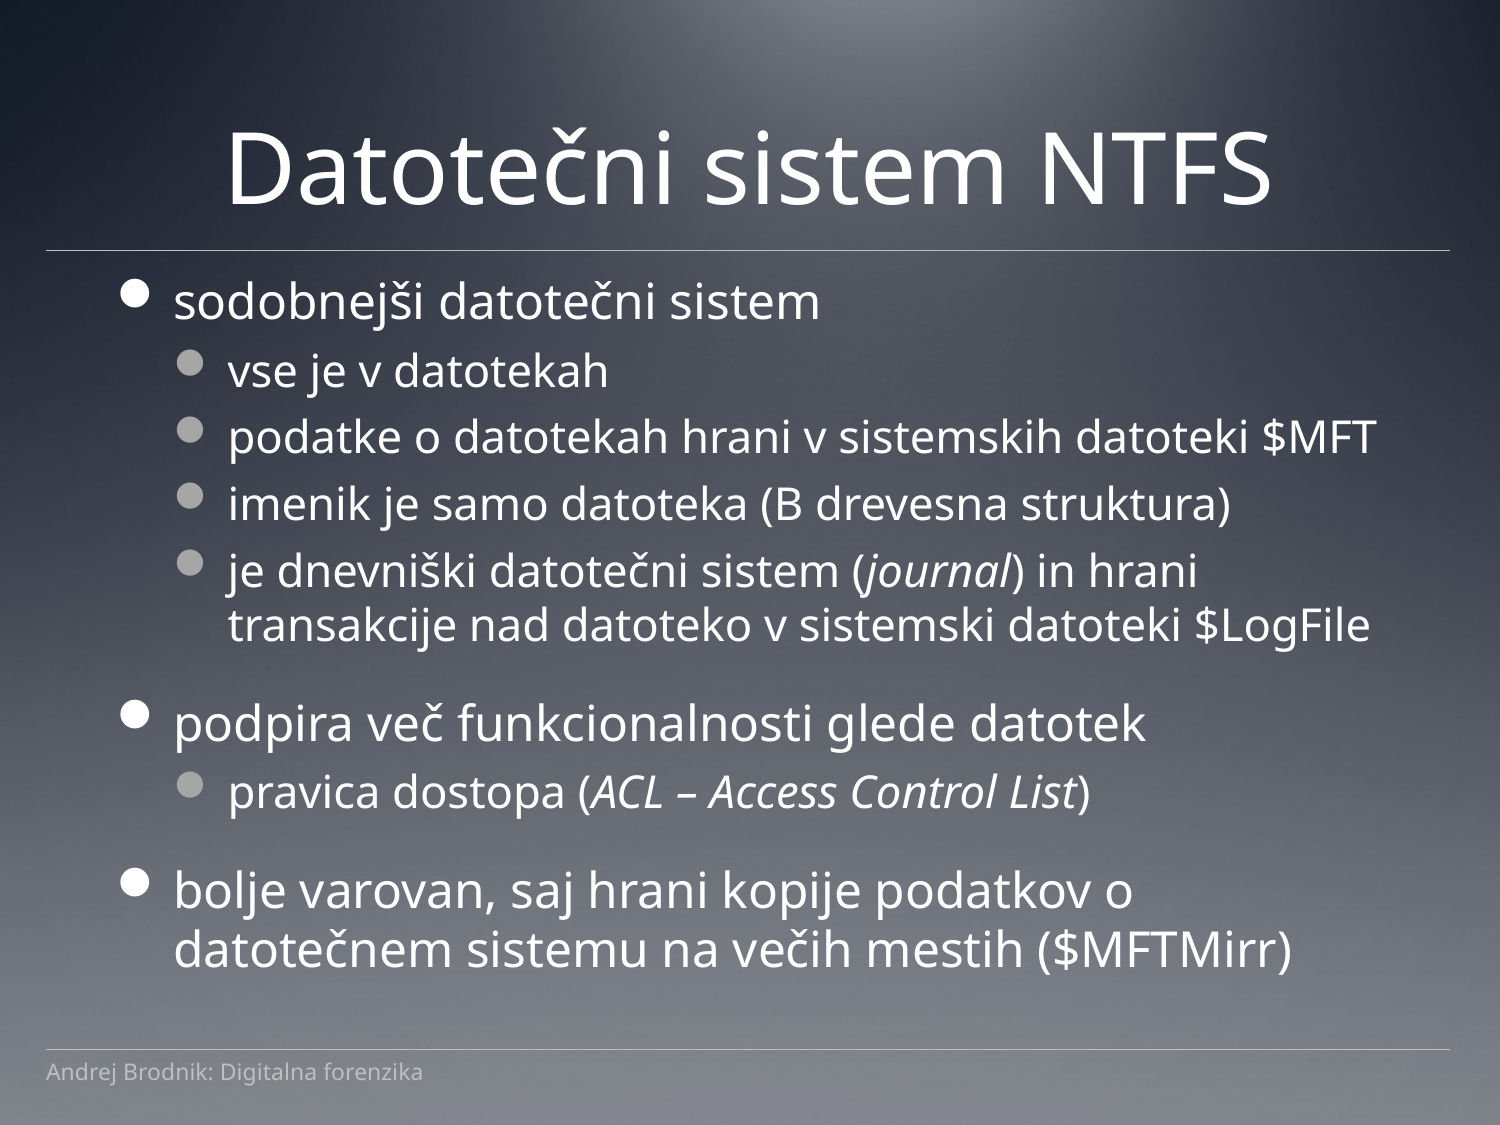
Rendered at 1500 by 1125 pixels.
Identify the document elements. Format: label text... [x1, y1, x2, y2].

title Datotečni sistem NTFS [105, 17, 1394, 233]
footer Andrej Brodnik: Digitalna forenzika [46, 1042, 521, 1103]
list sodobnejši datotečni sistem vse je v datotekah podatke o datotekah hrani v sistemskih datoteki $MFT imenik je samo datoteka (B drevesna struktura) je dnevniški datotečni sistem (journal) in hrani transakcije nad datoteko v sistemski datoteki $LogFile podpira več funkcionalnosti glede datotek pravica dostopa (ACL – Access Control List) bolje varovan, saj hrani kopije podatkov o datotečnem sistemu na večih mestih ($MFTMirr) [101, 262, 1394, 1024]
